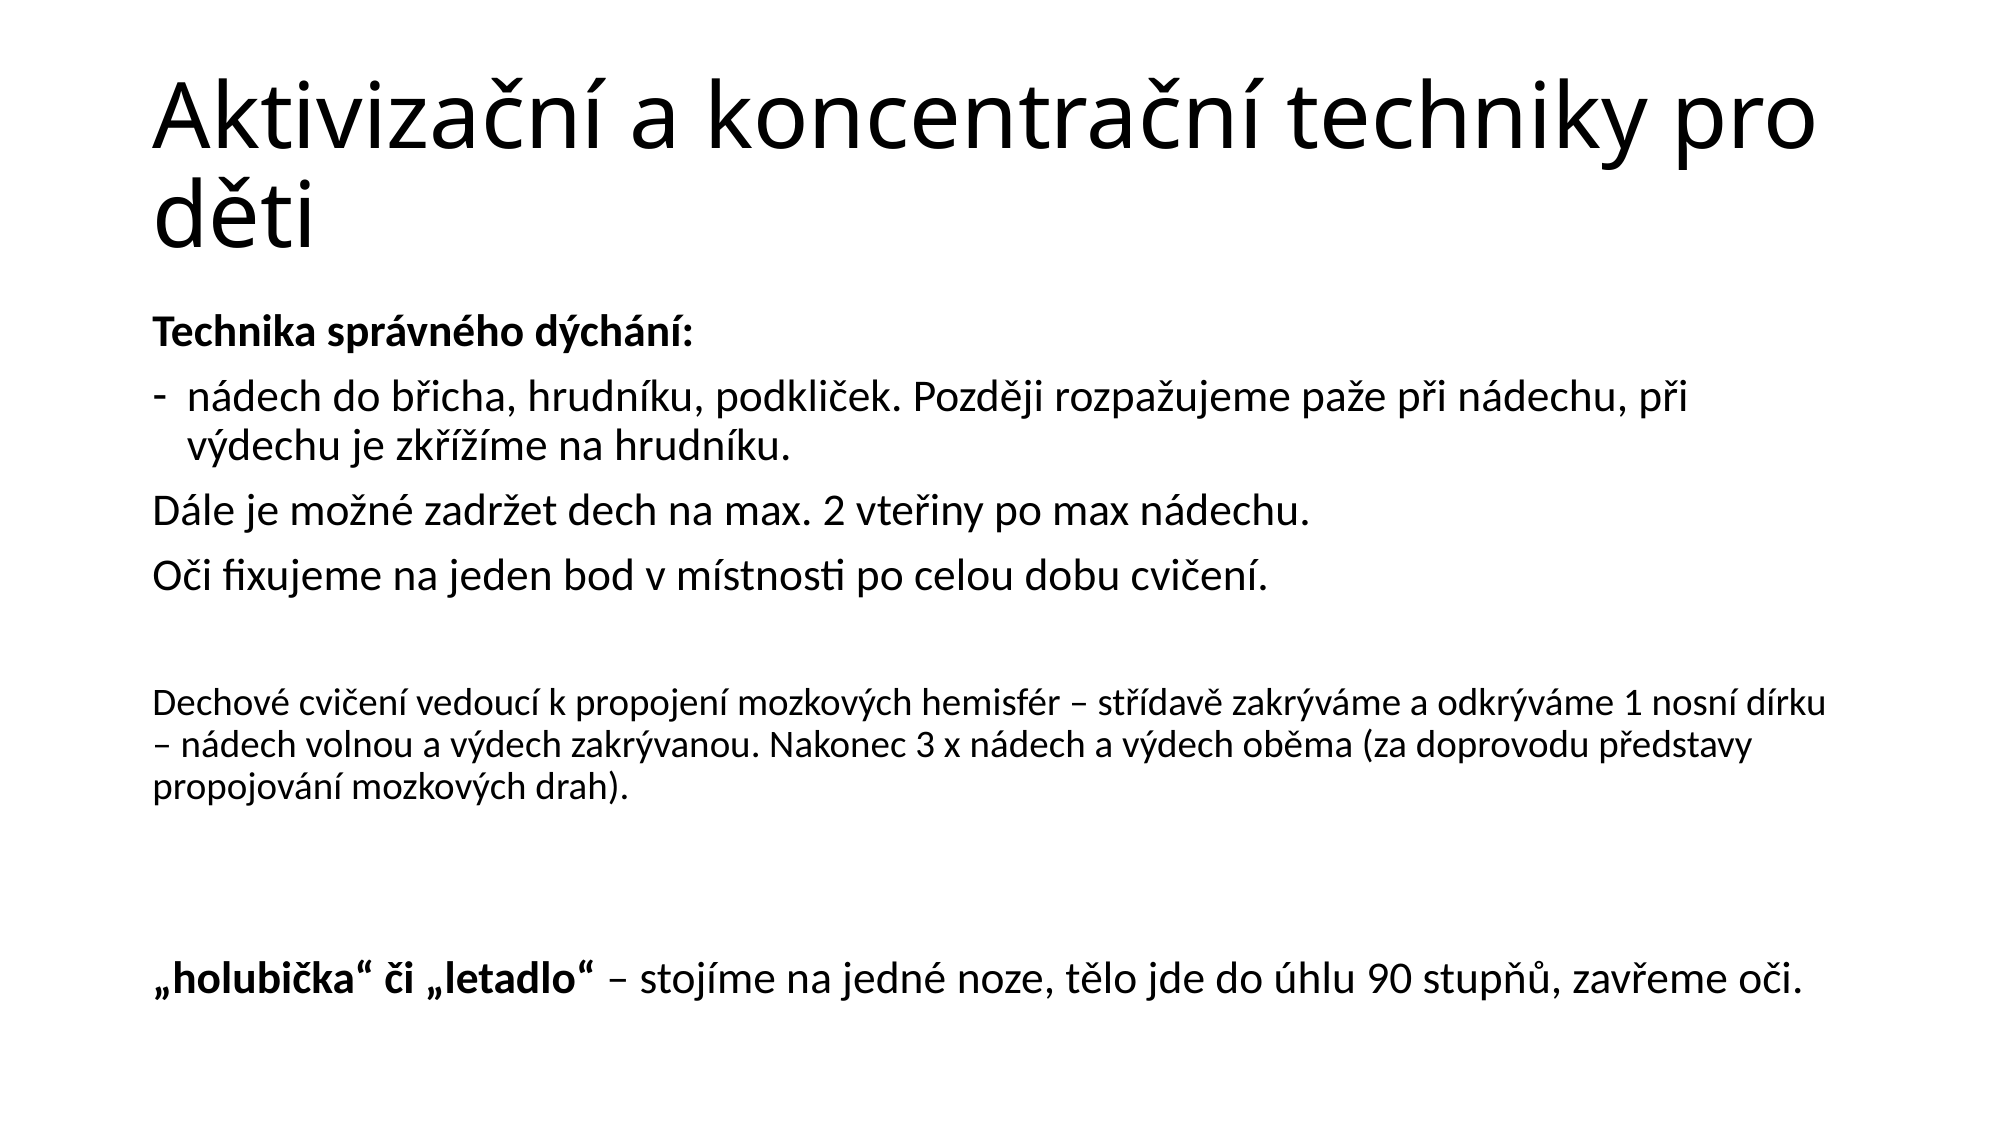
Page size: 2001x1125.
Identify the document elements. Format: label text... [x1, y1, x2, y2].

list Technika správného dýchání: nádech do břicha, hrudníku, podkliček. Později rozpažujeme paže při nádechu, při výdechu je zkřížíme na hrudníku. Dále je možné zadržet dech na max. 2 vteřiny po max nádechu. Oči fixujeme na jeden bod v místnosti po celou dobu cvičení. Dechové cvičení vedoucí k propojení mozkových hemisfér – střídavě zakrýváme a odkrýváme 1 nosní dírku – nádech volnou a výdech zakrývanou. Nakonec 3 x nádech a výdech oběma (za doprovodu představy propojování mozkových drah). „holubička“ či „letadlo“ – stojíme na jedné noze, tělo jde do úhlu 90 stupňů, zavřeme oči. [137, 299, 1863, 1014]
title Aktivizační a koncentrační techniky pro děti [137, 59, 1863, 278]
